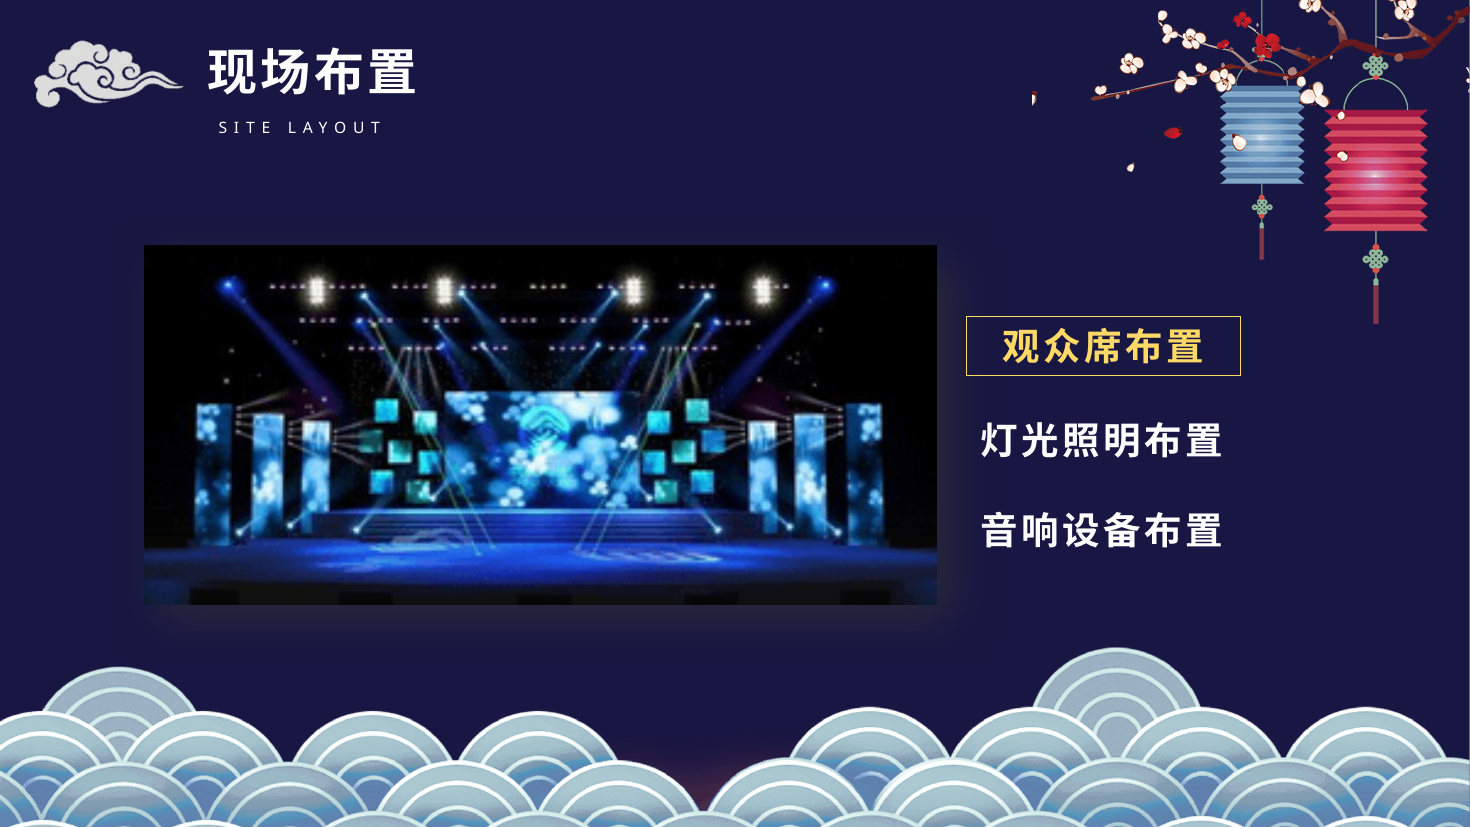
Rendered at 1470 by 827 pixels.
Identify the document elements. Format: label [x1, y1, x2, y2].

text_box [0, 0, 1470, 827]
picture [144, 245, 937, 605]
